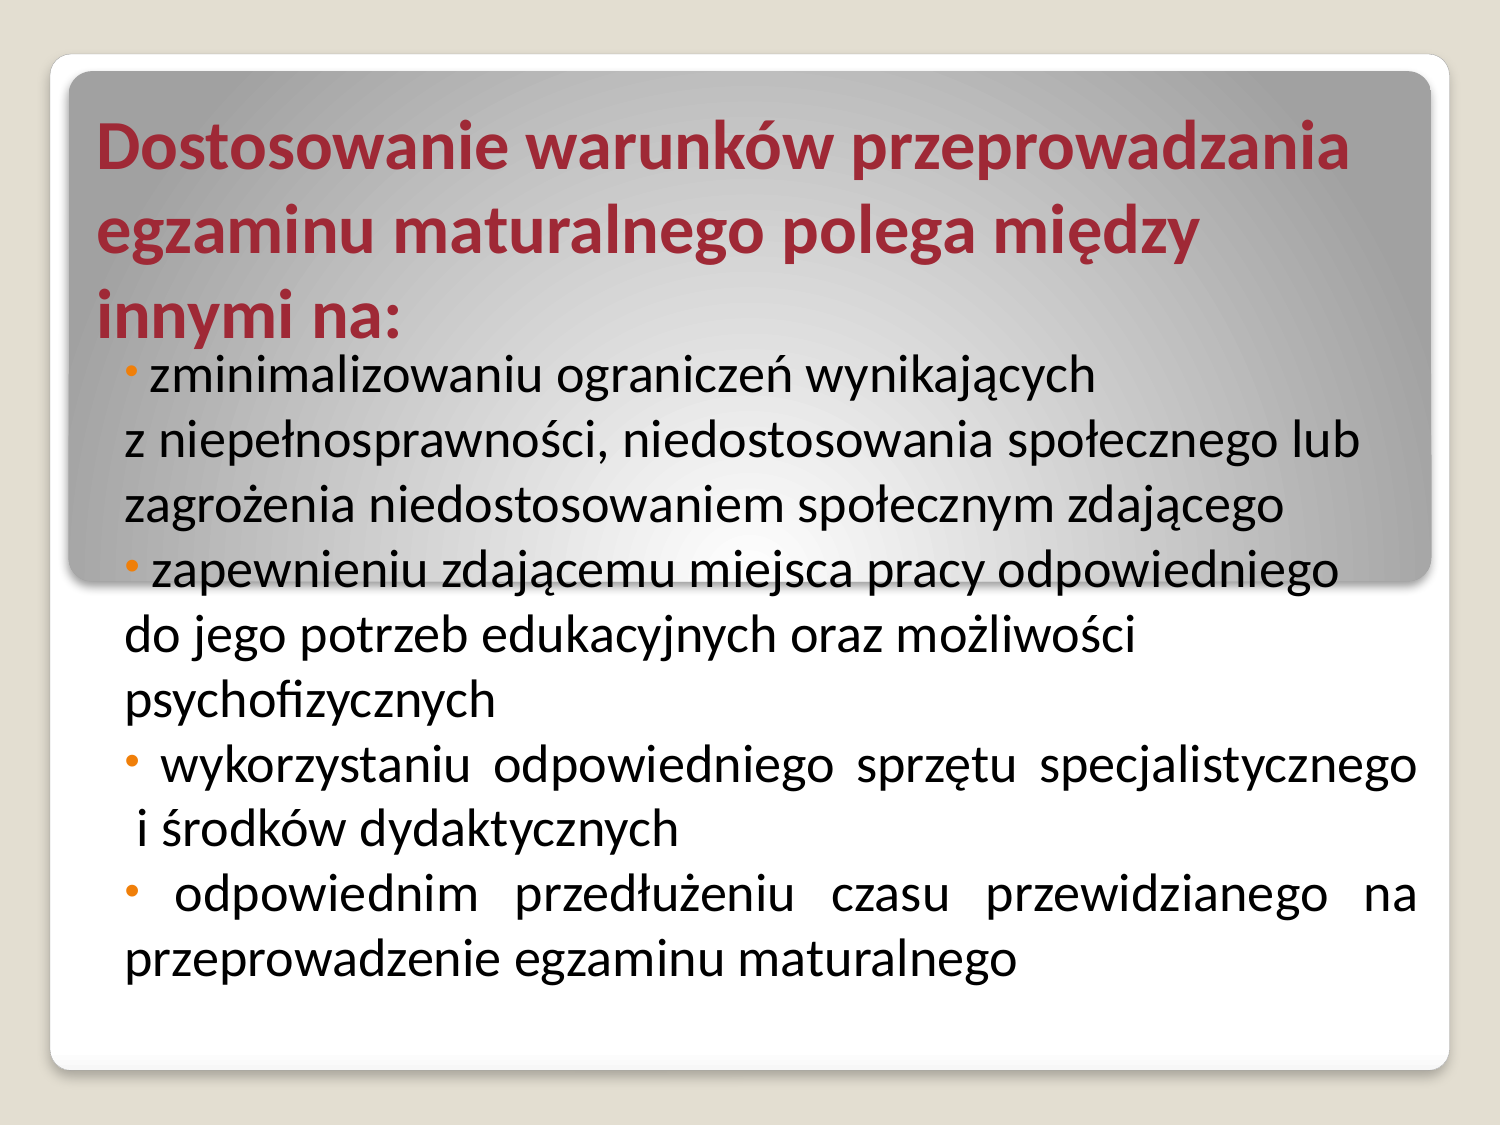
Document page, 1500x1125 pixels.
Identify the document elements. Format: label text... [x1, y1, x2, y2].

subtitle zminimalizowaniu ograniczeń wynikających z niepełnosprawności, niedostosowania społecznego lub zagrożenia niedostosowaniem społecznym zdającego zapewnieniu zdającemu miejsca pracy odpowiedniego do jego potrzeb edukacyjnych oraz możliwości psychofizycznych wykorzystaniu odpowiedniego sprzętu specjalistycznego i środków dydaktycznych odpowiednim przedłużeniu czasu przewidzianego na przeprowadzenie egzaminu maturalnego [88, 338, 1436, 1071]
title Dostosowanie warunków przeprowadzania egzaminu maturalnego polega między innymi na: [88, 90, 1364, 338]
